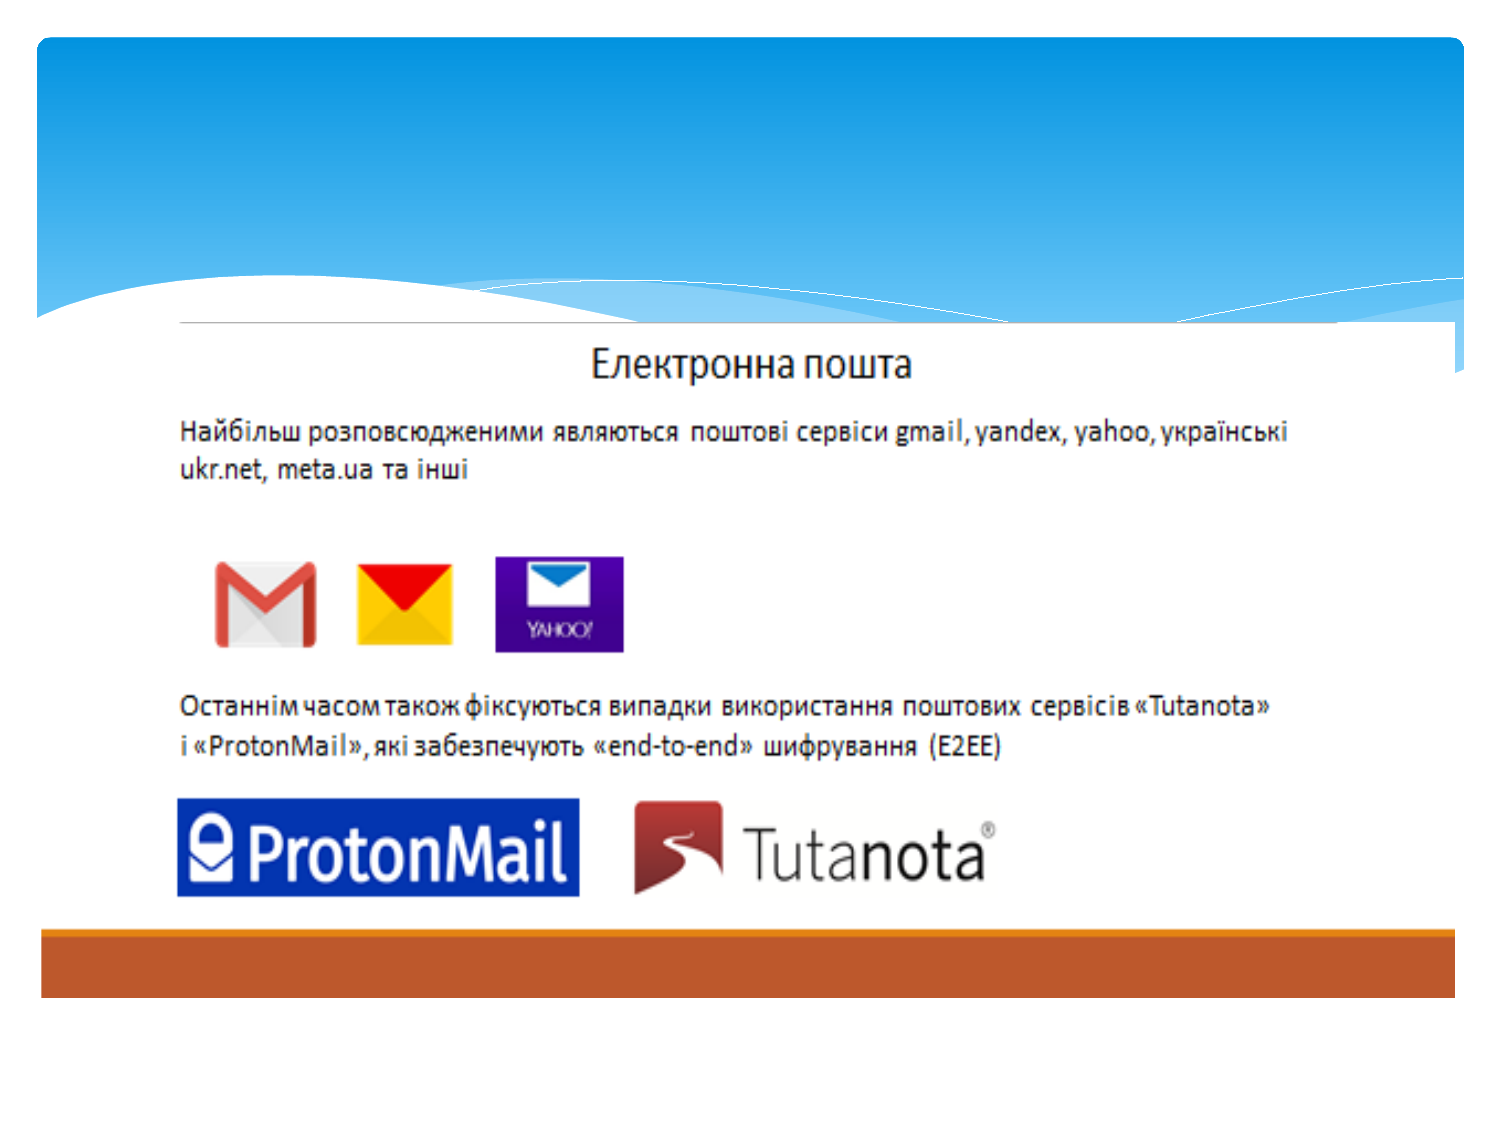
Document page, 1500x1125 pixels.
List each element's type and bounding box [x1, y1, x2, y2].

picture [41, 322, 1456, 998]
